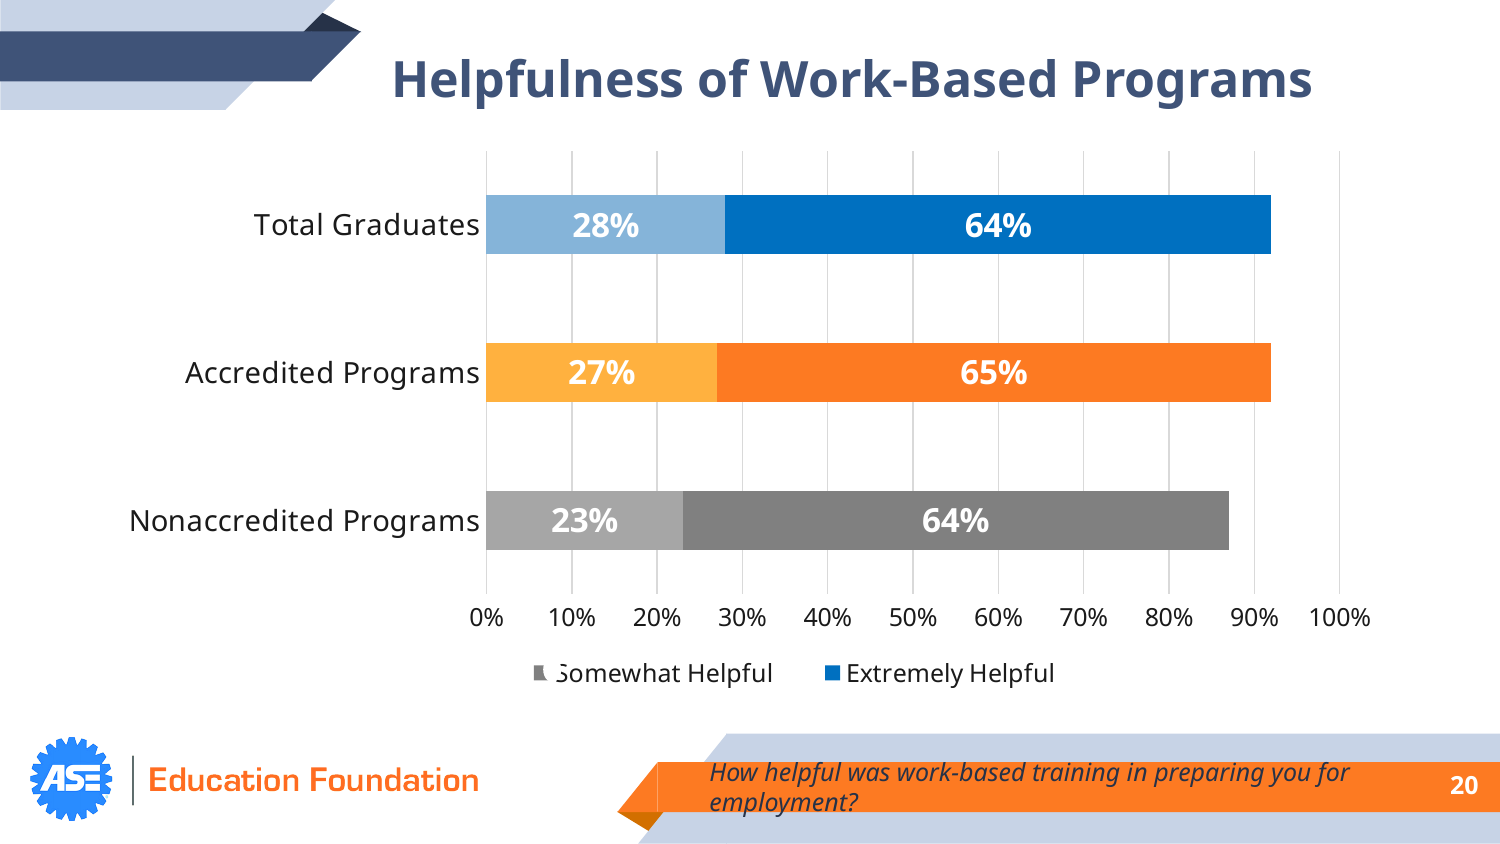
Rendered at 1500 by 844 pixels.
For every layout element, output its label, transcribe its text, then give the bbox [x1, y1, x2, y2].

picture [27, 734, 481, 824]
chart [102, 139, 1398, 703]
title Helpfulness of Work-Based Programs [376, 14, 1349, 138]
slide_number 20 [1249, 760, 1494, 813]
list How helpful was work-based training in preparing you for employment? [694, 760, 1249, 813]
